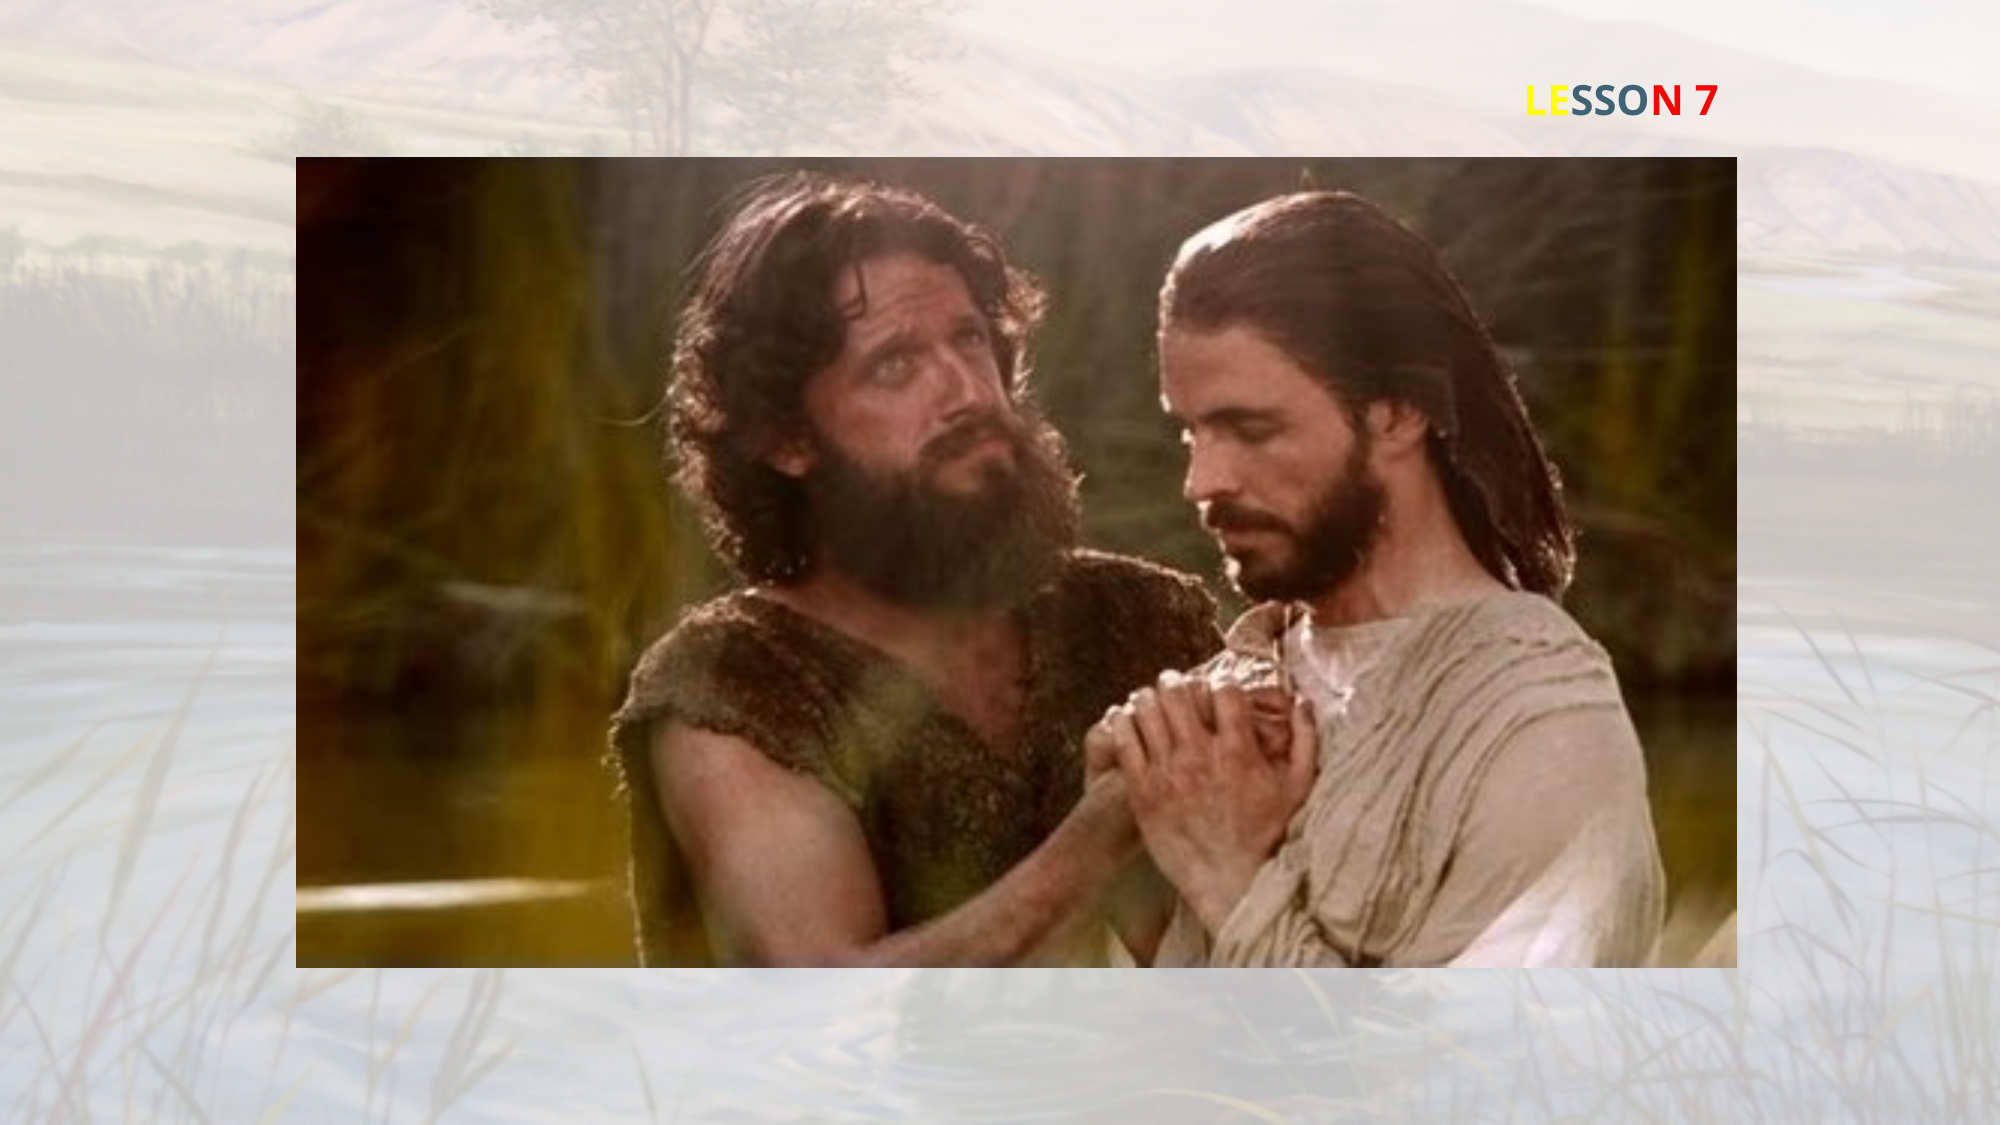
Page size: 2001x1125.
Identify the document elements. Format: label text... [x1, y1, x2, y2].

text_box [295, 156, 1738, 969]
text_box LESSON 7 [1508, 66, 1818, 190]
